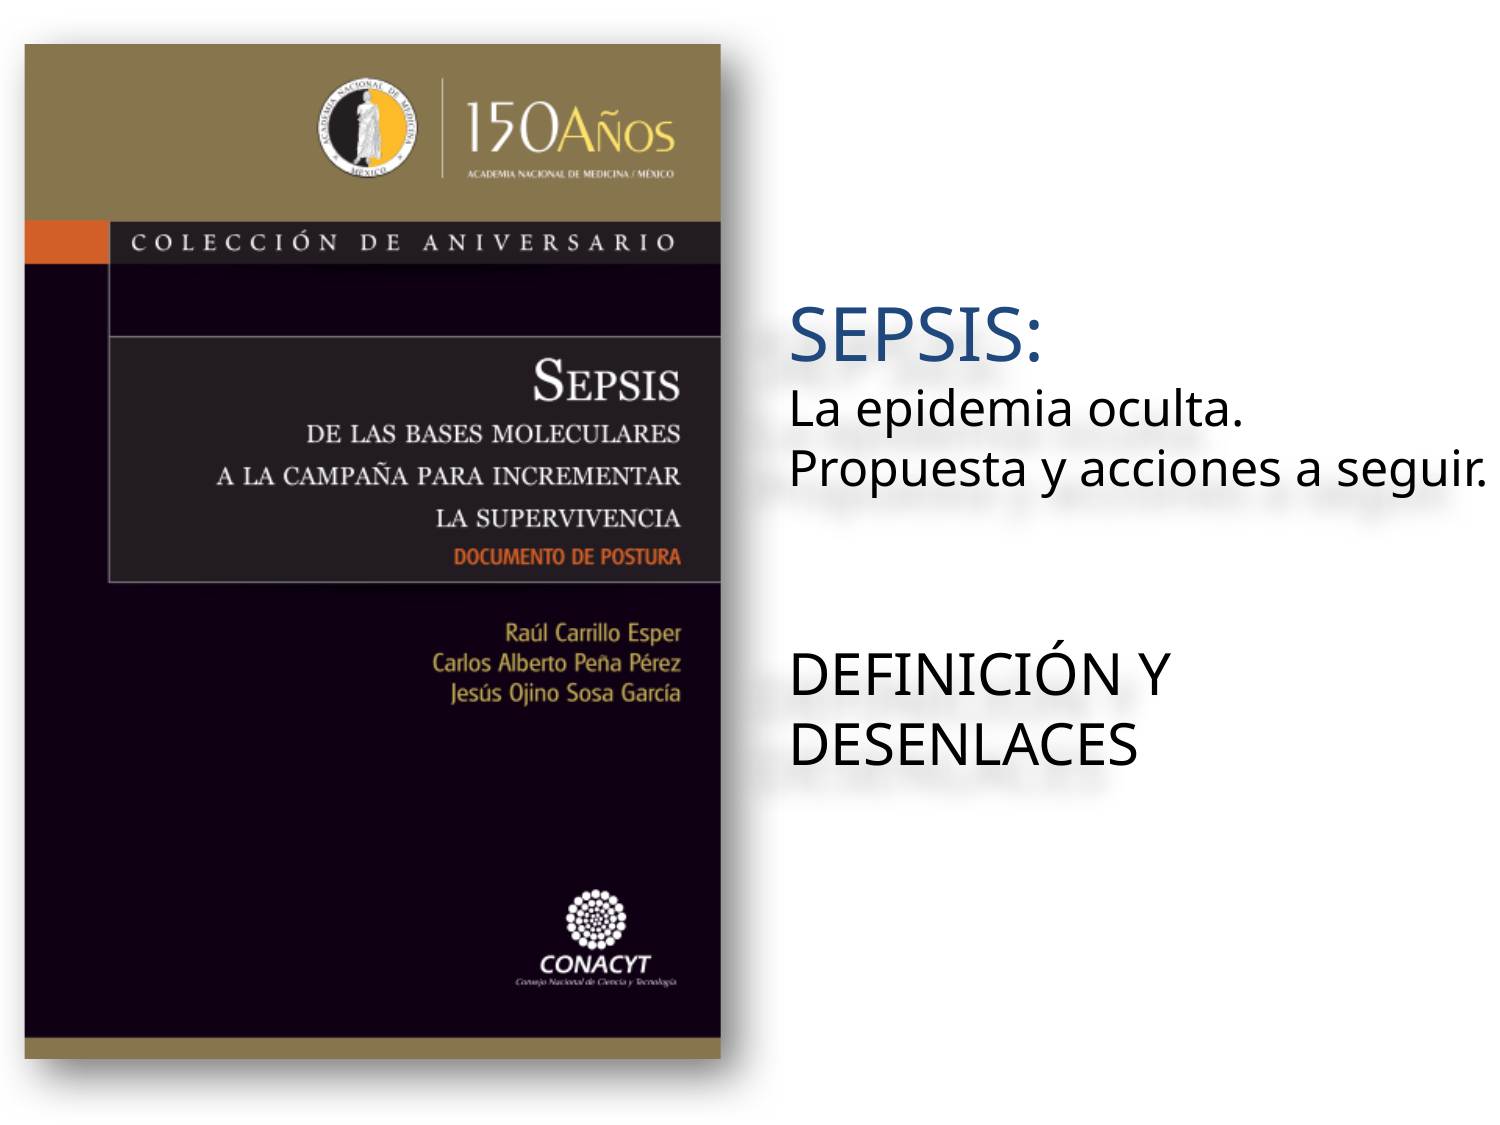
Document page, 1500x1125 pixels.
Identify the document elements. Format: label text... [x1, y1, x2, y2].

text_box DEFINICIÓN Y DESENLACES [773, 630, 1447, 785]
text_box SEPSIS: La epidemia oculta. Propuesta y acciones a seguir. [773, 278, 1500, 504]
picture [24, 44, 721, 1059]
